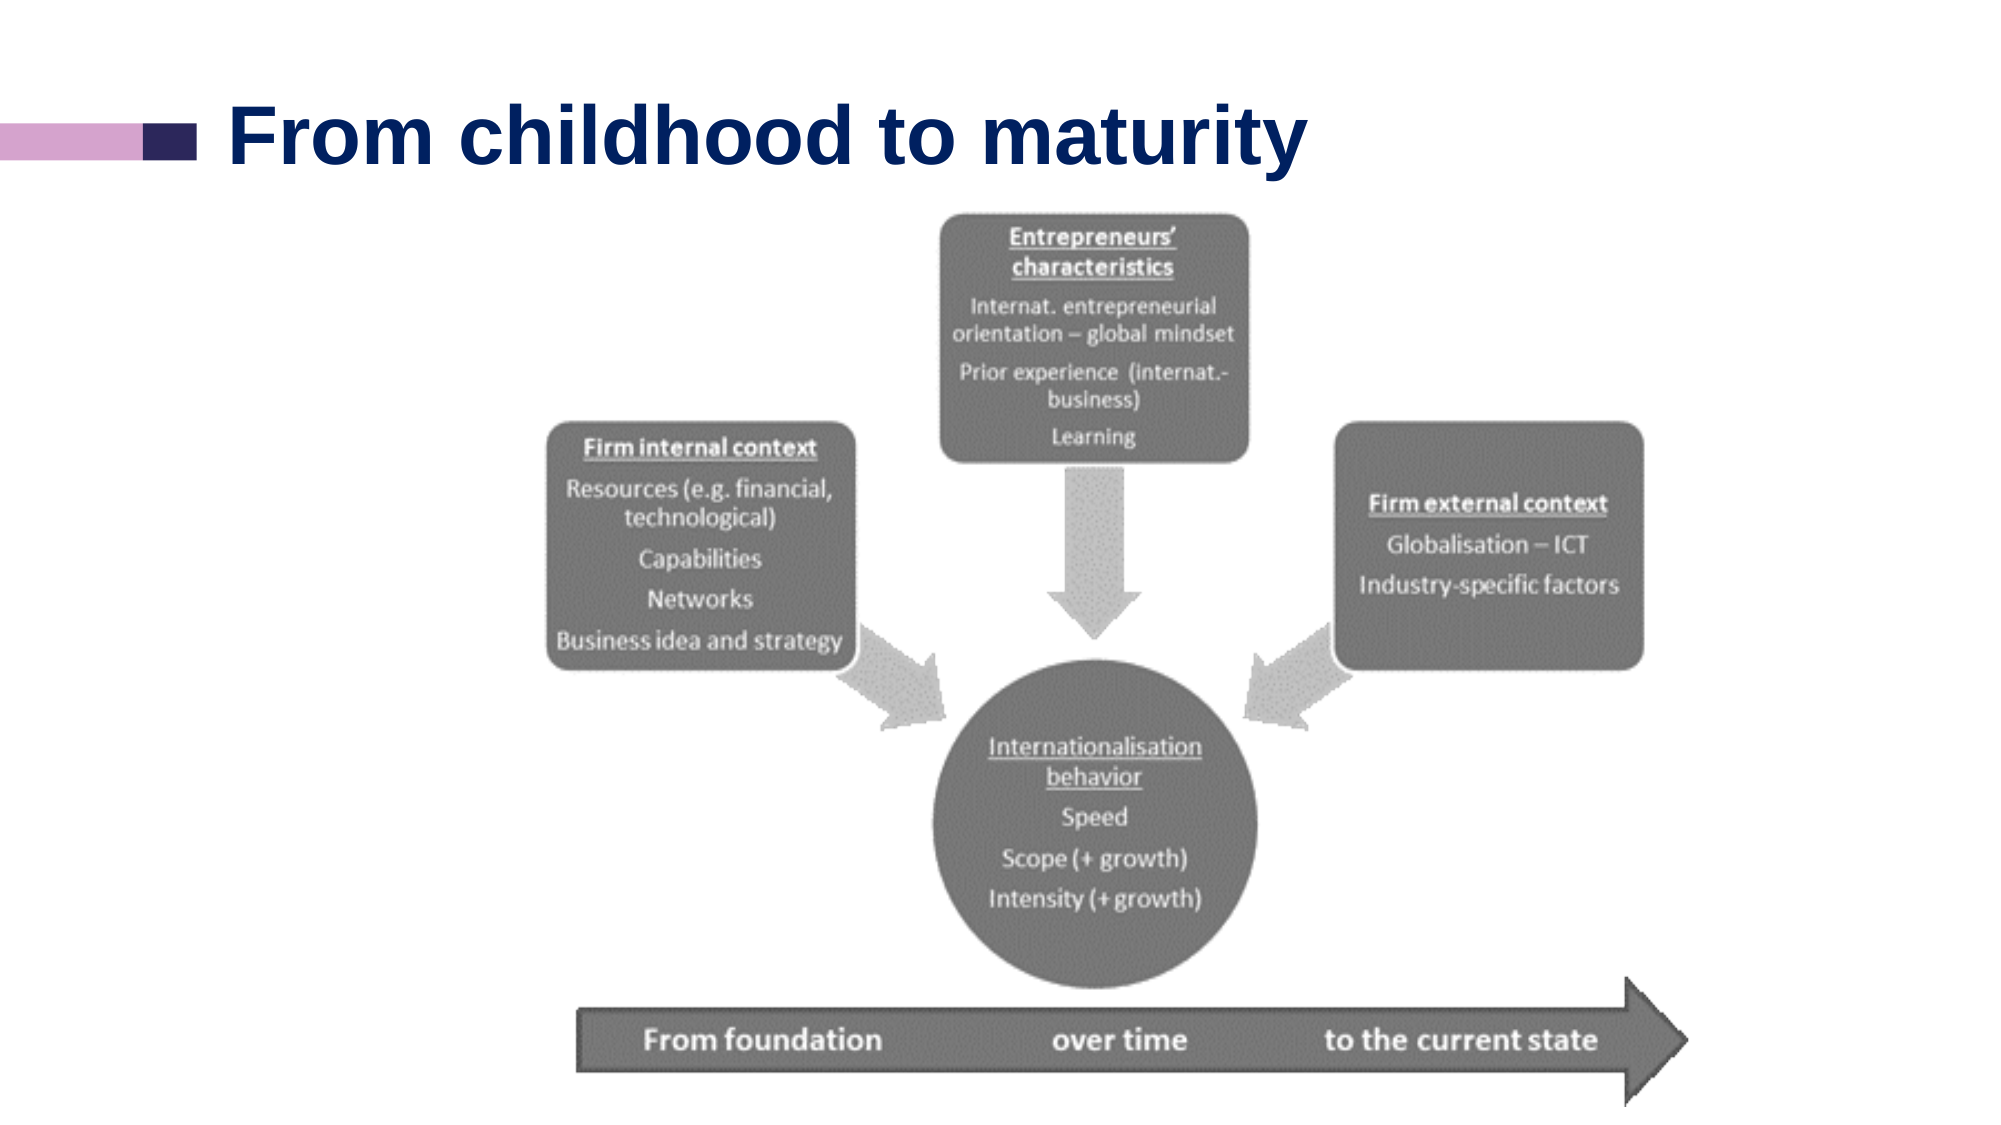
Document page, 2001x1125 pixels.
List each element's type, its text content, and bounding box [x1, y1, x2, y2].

picture [483, 210, 1707, 1107]
title From childhood to maturity [212, 64, 1938, 211]
